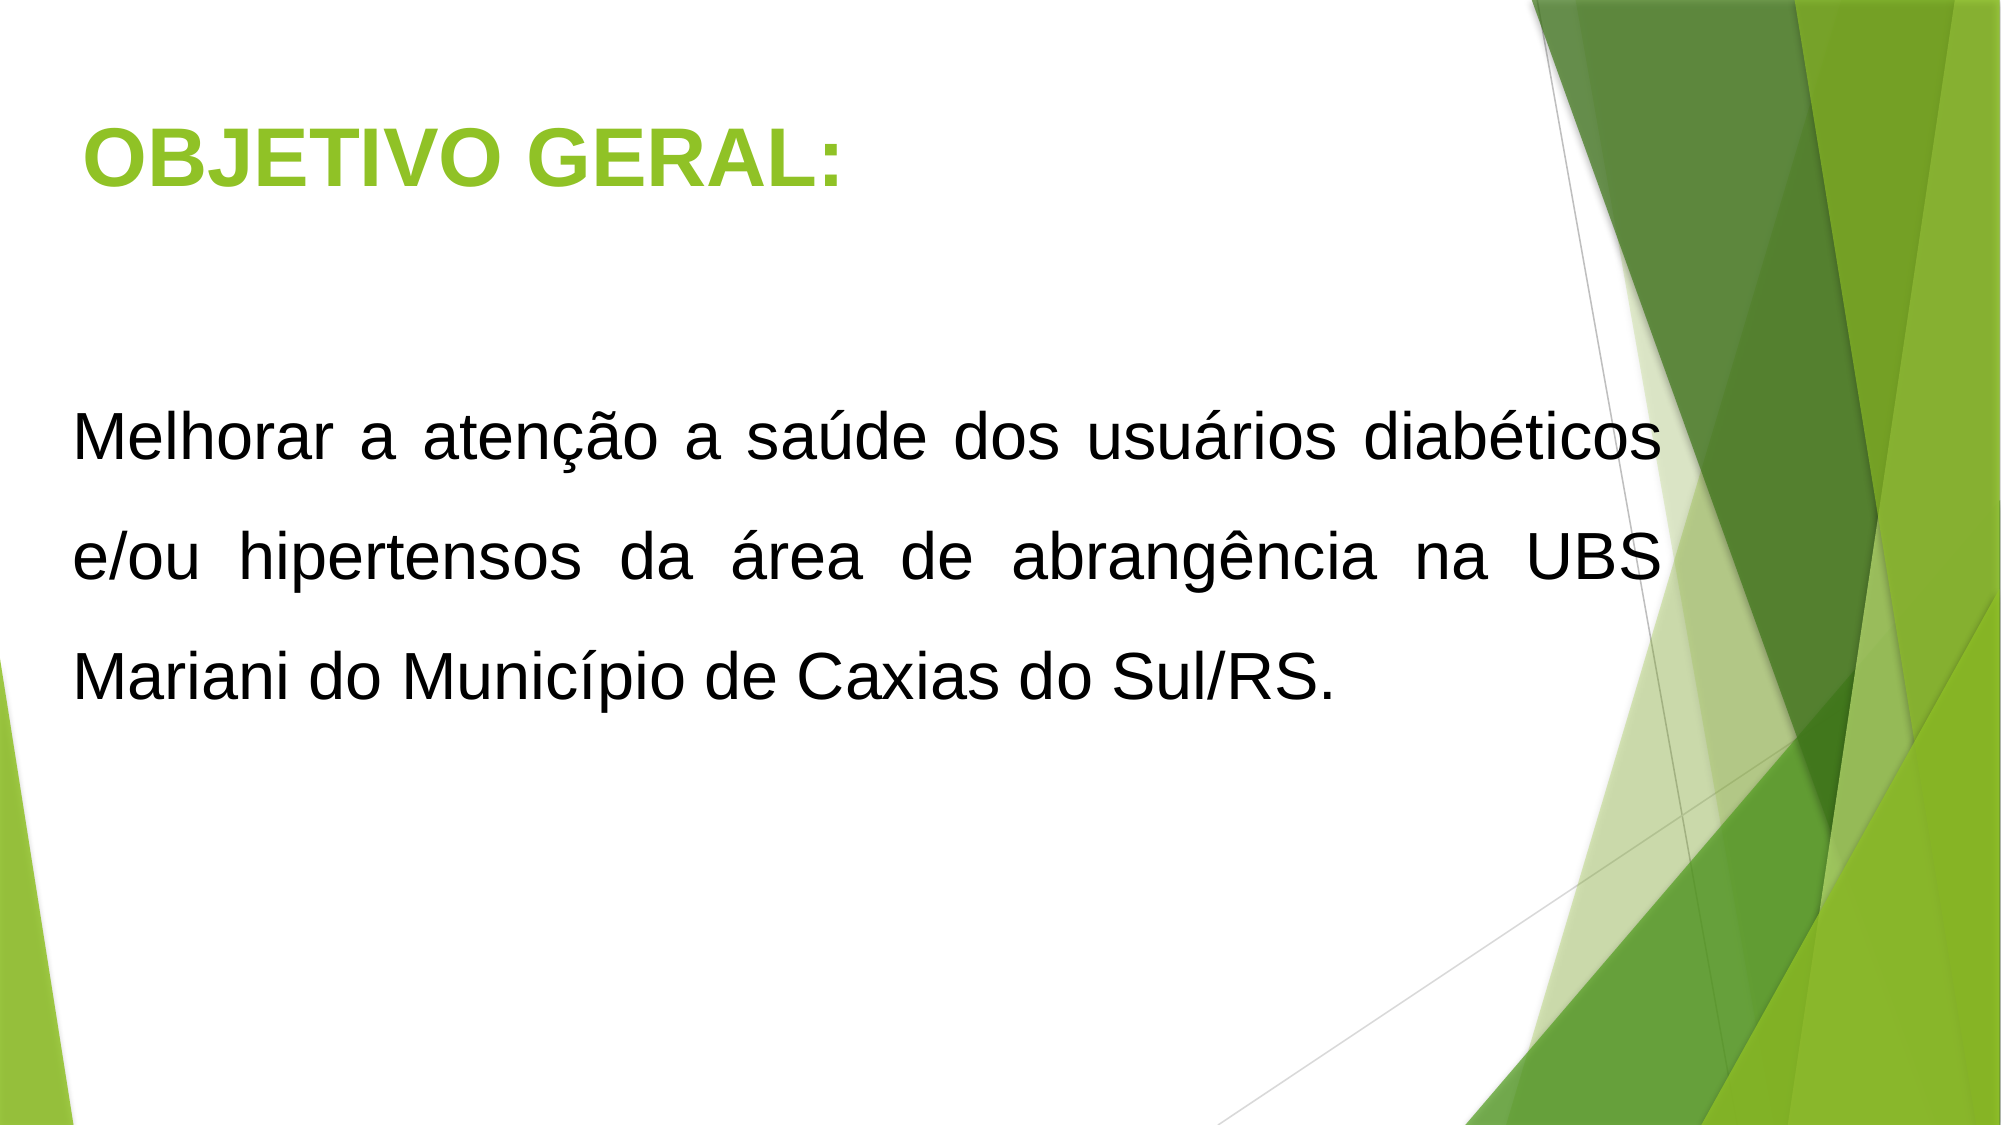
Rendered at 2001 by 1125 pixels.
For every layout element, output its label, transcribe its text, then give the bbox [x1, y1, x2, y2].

text_box OBJETIVO GERAL: Melhorar a atenção a saúde dos usuários diabéticos e/ou hipertensos da área de abrangência na UBS Mariani do Município de Caxias do Sul/RS. [57, 45, 1680, 721]
